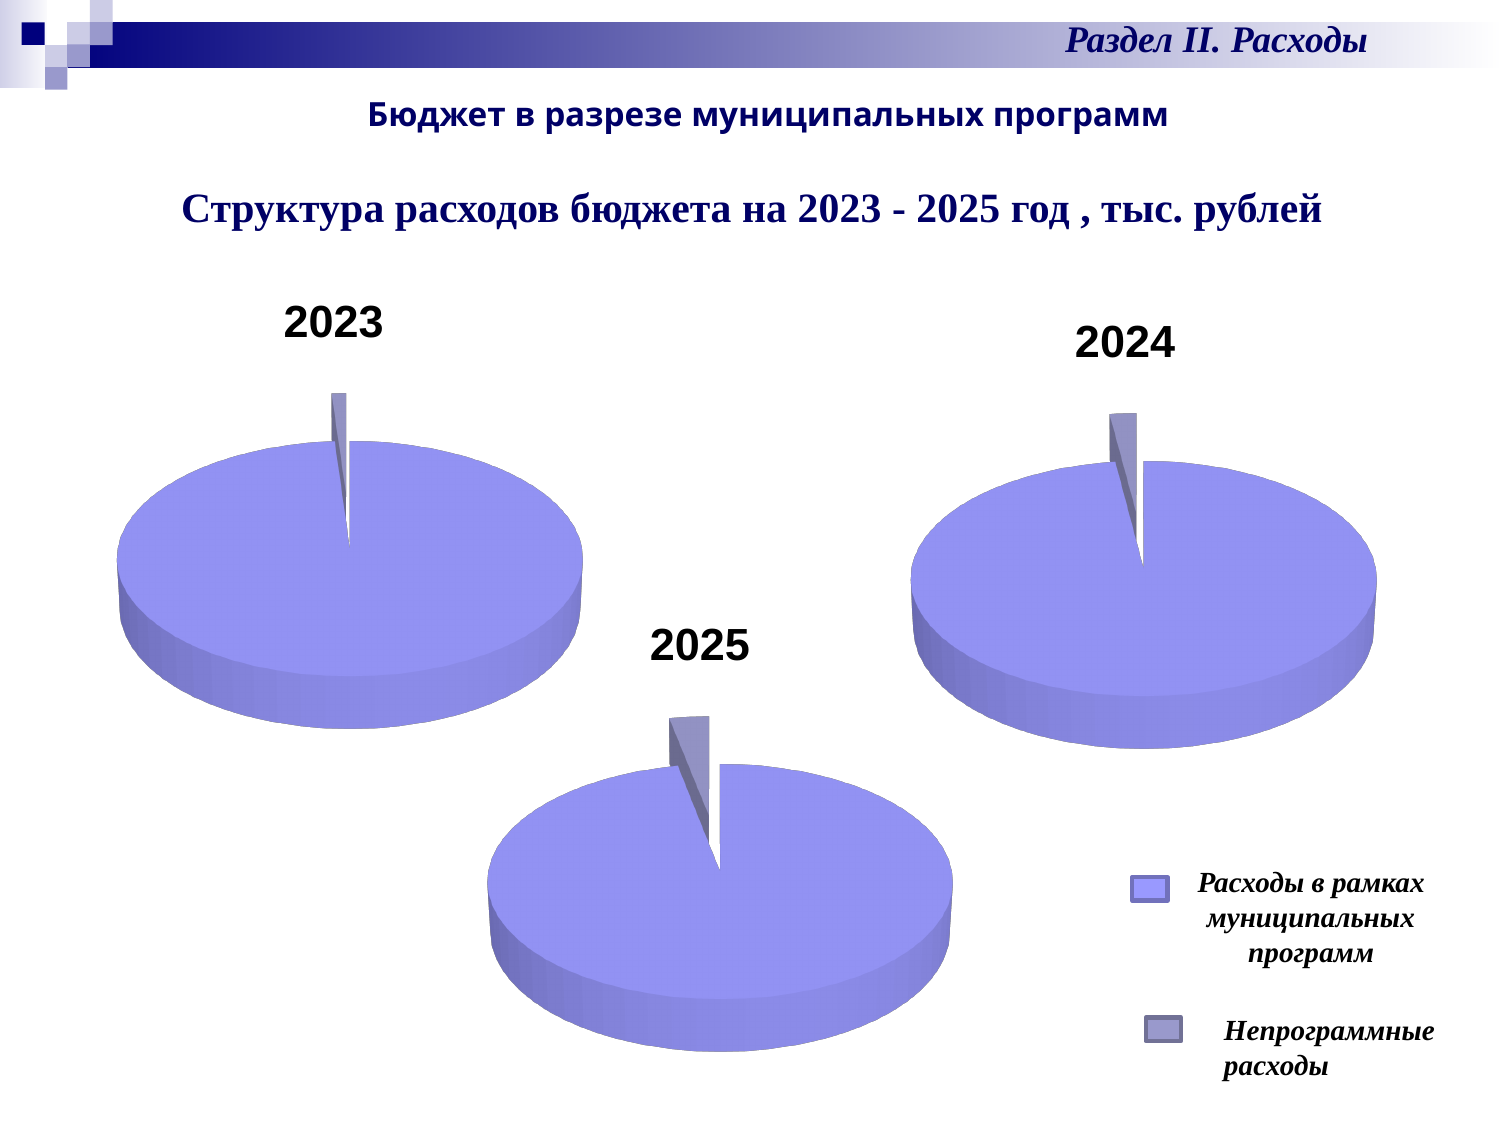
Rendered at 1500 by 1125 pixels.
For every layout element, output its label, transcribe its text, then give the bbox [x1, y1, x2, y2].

text_box [1130, 875, 1163, 903]
text_box Расходы в рамках муниципальных программ [1163, 856, 1459, 976]
text_box Структура расходов бюджета на 2023 - 2025 год , тыс. рублей [112, 173, 1392, 284]
text_box Бюджет в разрезе муниципальных программ [131, 85, 1406, 141]
text_box [1144, 1015, 1183, 1043]
text_box Раздел II. Расходы [938, 7, 1495, 67]
text_box Непрограммные расходы [1209, 1003, 1458, 1124]
chart [17, 223, 1471, 1125]
